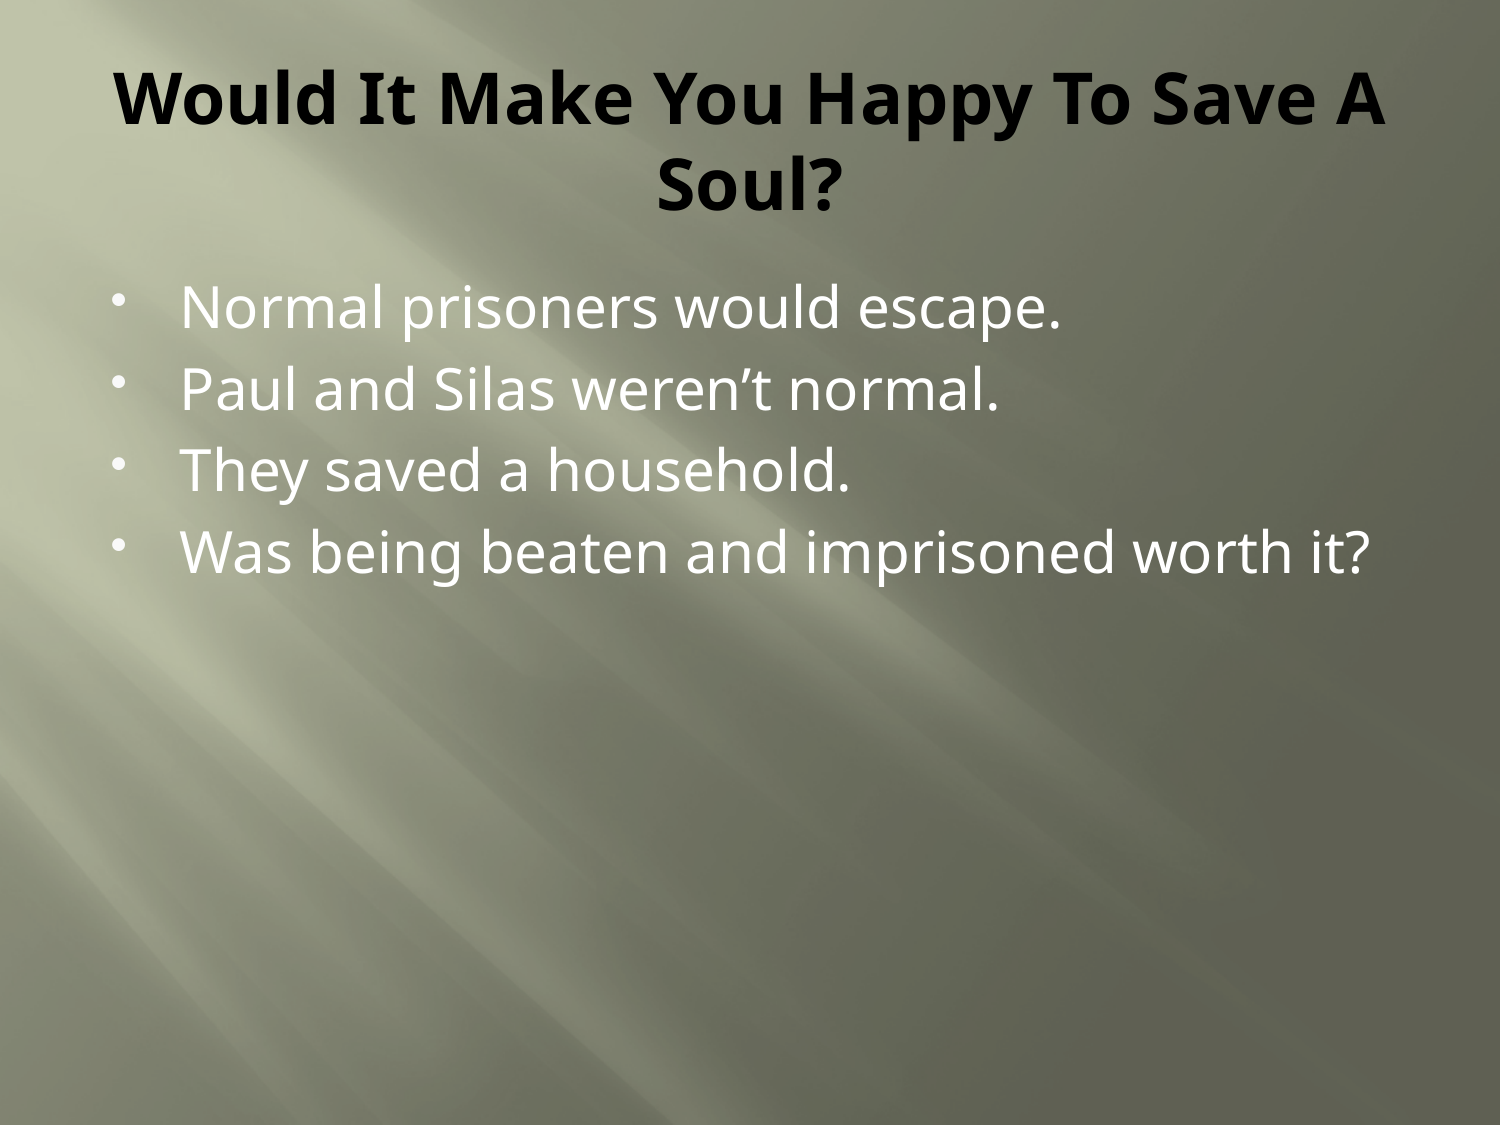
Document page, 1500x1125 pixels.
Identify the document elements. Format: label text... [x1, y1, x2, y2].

title Would It Make You Happy To Save A Soul? [75, 45, 1425, 233]
list Normal prisoners would escape. Paul and Silas weren’t normal. They saved a household. Was being beaten and imprisoned worth it? [75, 262, 1425, 1035]
